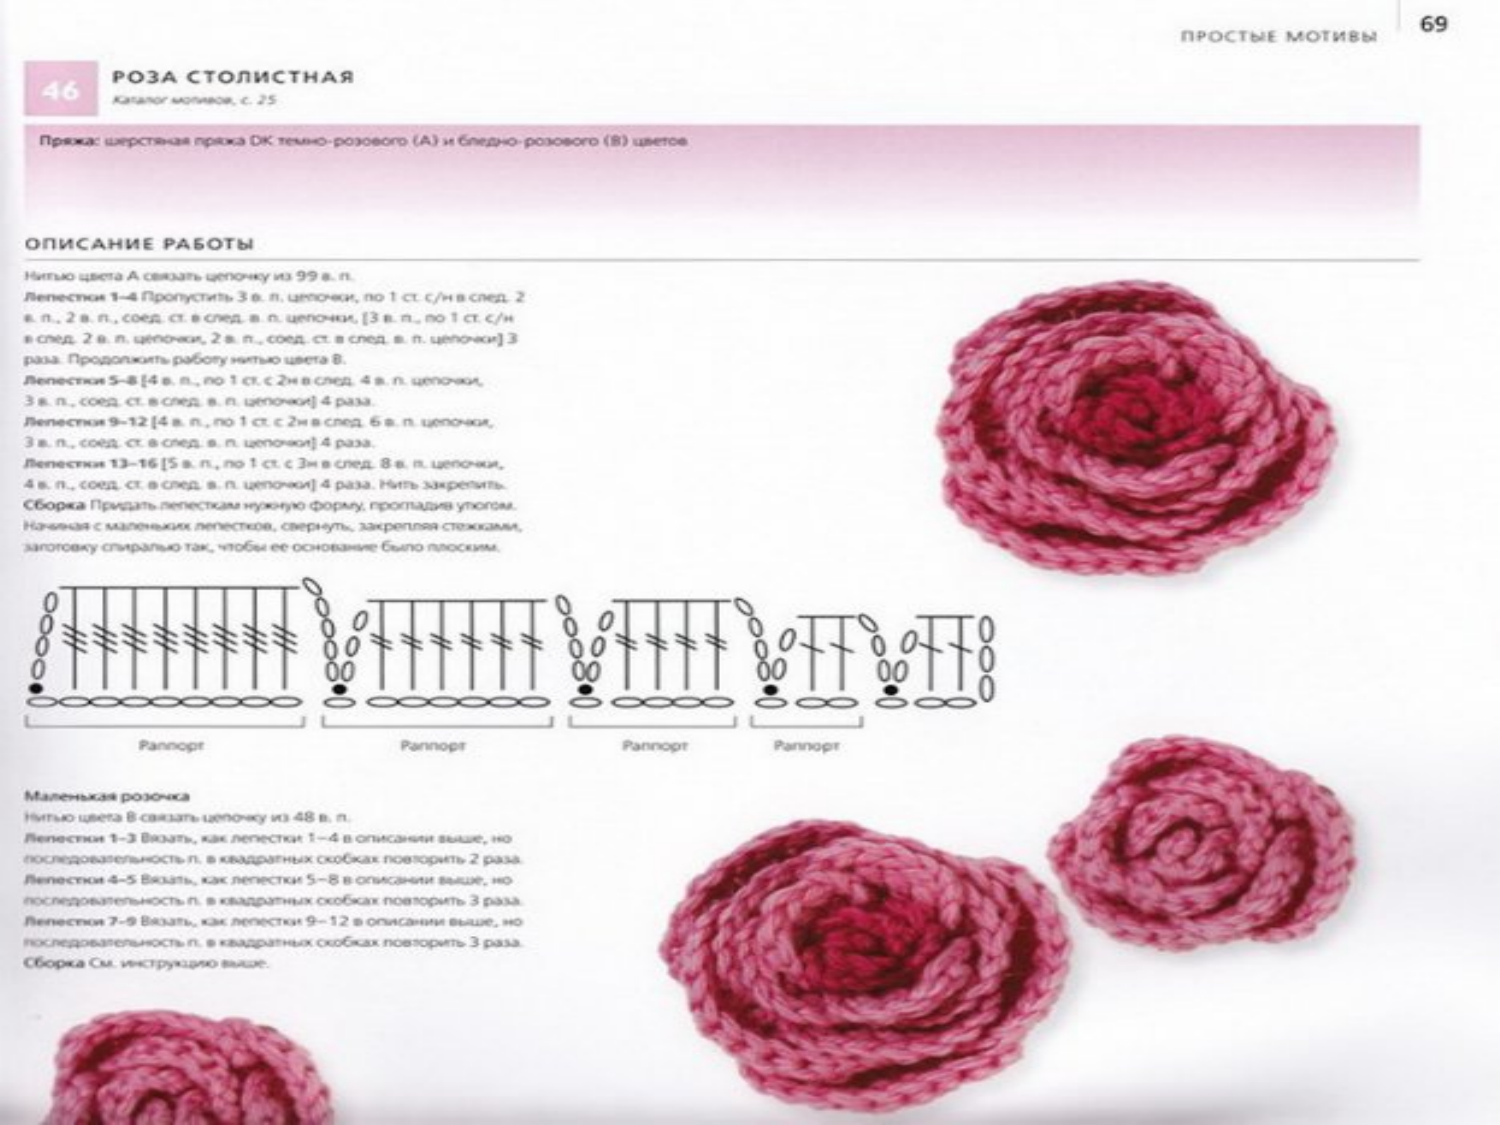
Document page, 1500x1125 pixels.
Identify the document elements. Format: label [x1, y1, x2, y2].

list [0, 0, 1500, 1125]
